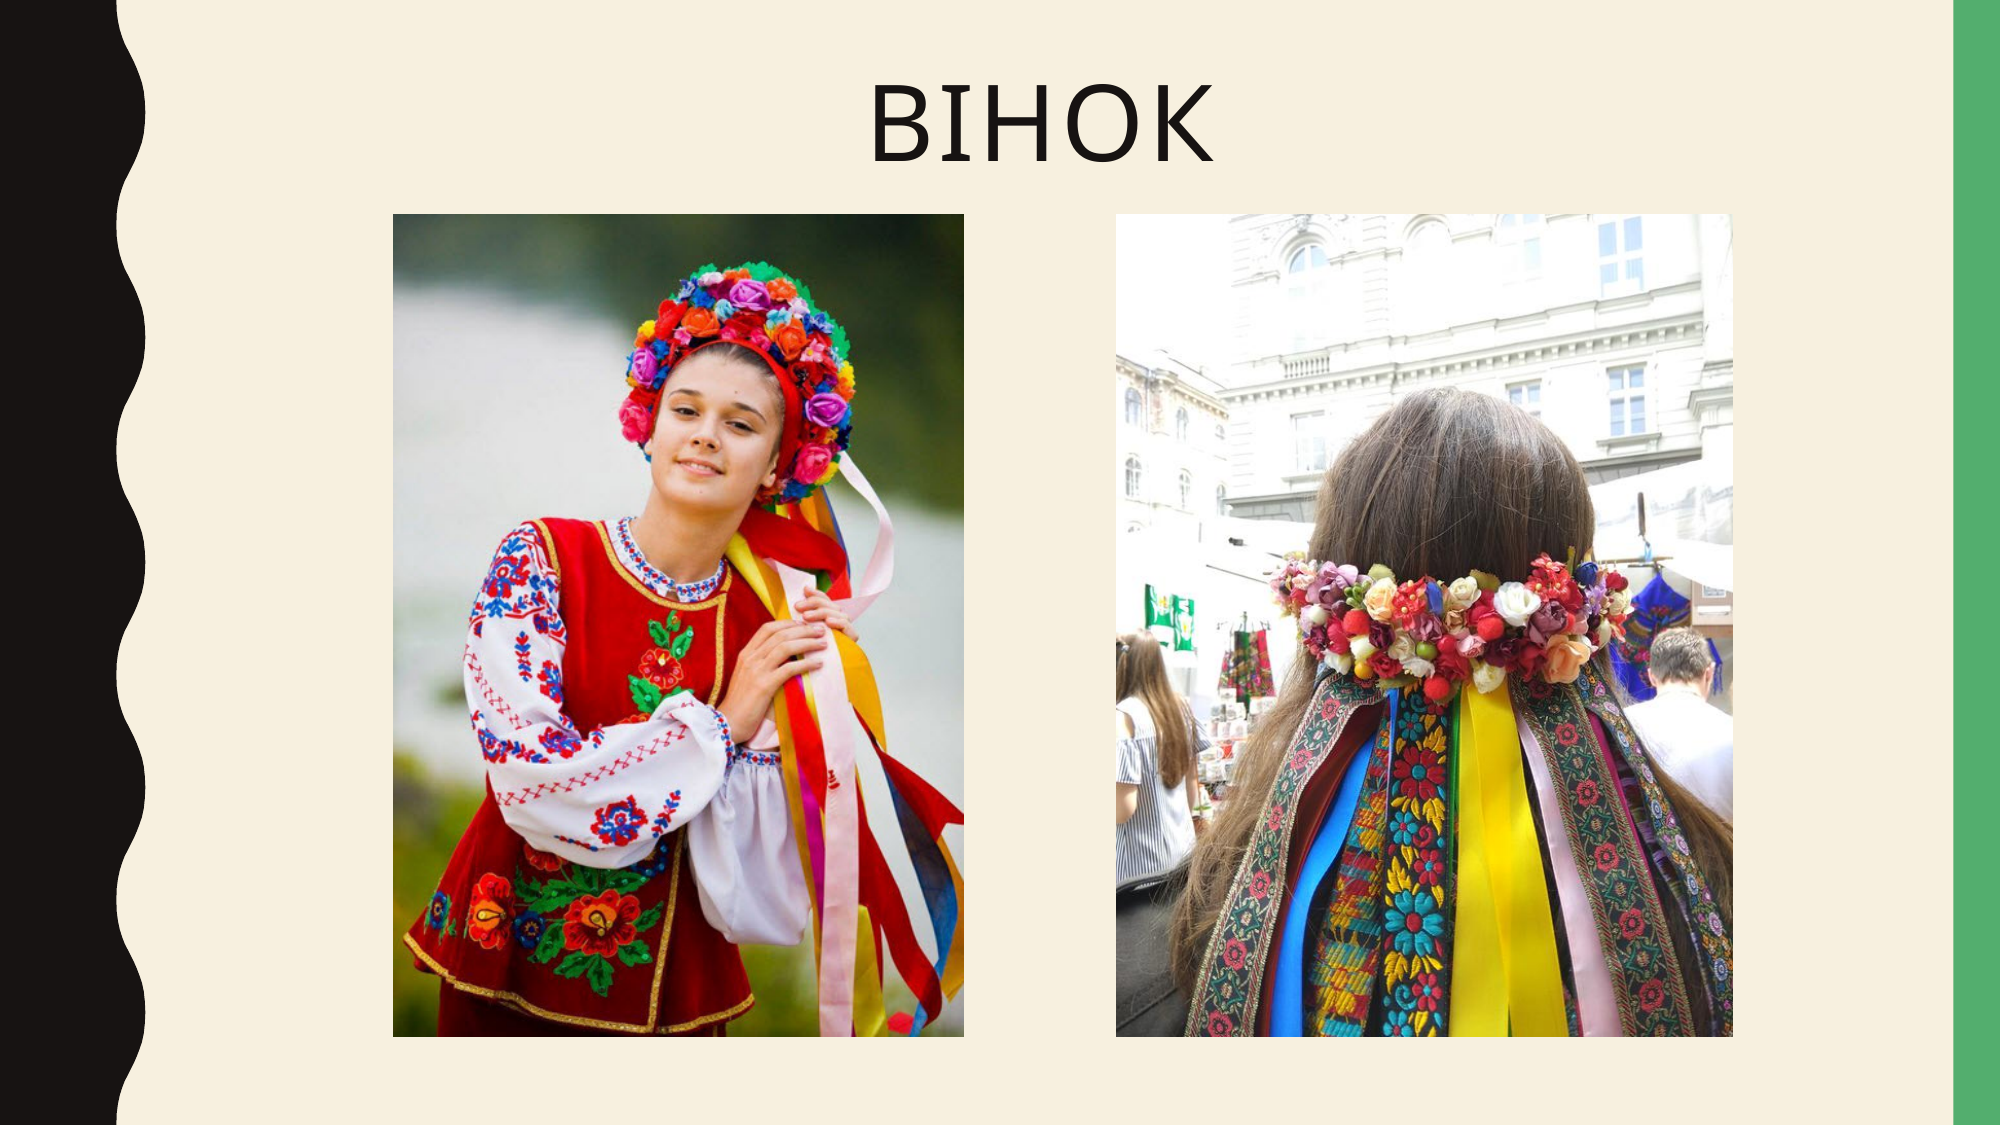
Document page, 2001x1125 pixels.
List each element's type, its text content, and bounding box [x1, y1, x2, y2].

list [393, 214, 964, 1037]
title вінок [205, 62, 1875, 308]
picture [1116, 214, 1733, 1037]
